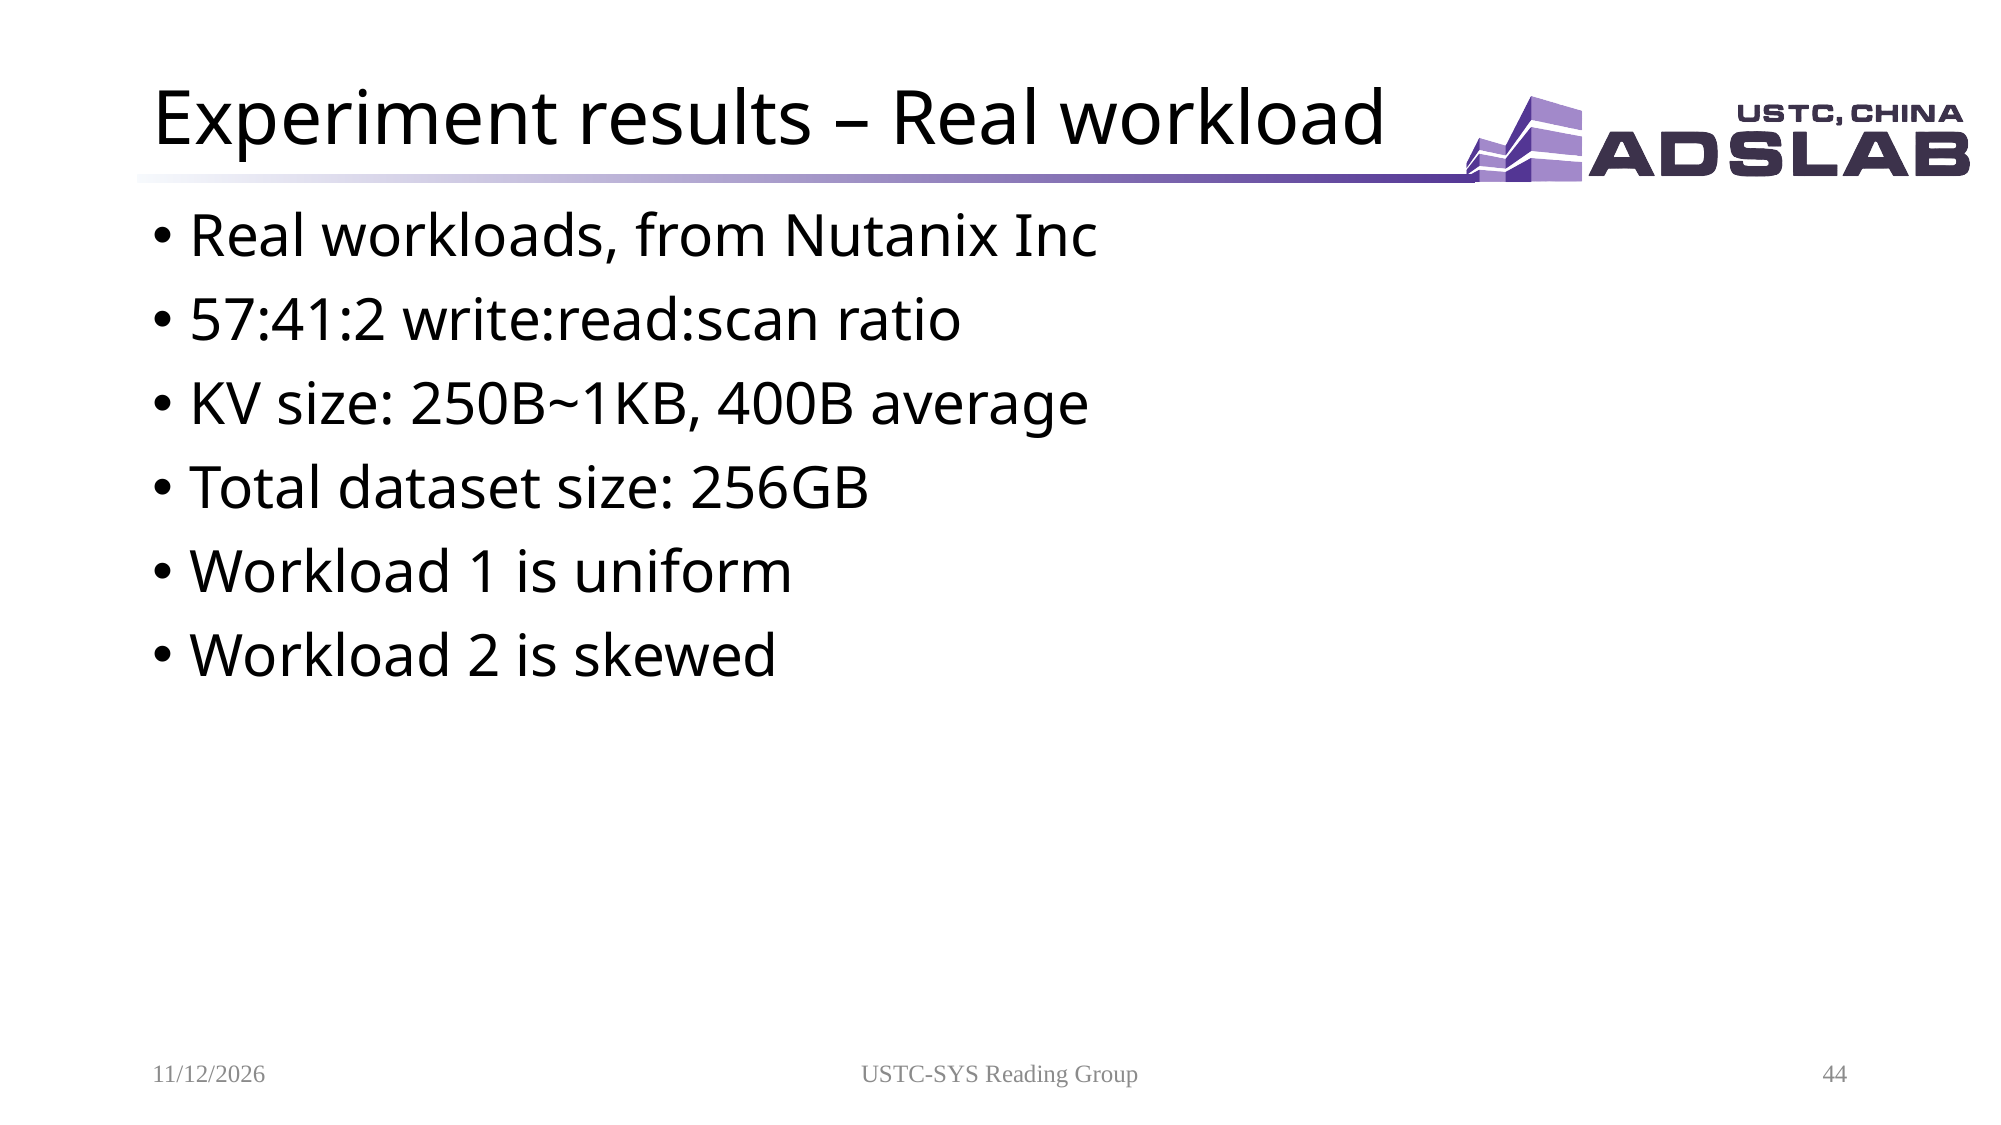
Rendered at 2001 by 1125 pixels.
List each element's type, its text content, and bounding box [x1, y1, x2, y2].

list Real workloads, from Nutanix Inc 57:41:2 write:read:scan ratio KV size: 250B~1KB, 400B average Total dataset size: 256GB Workload 1 is uniform Workload 2 is skewed [137, 199, 1863, 1014]
title Experiment results – Real workload [137, 63, 1863, 177]
footer USTC-SYS Reading Group [662, 1042, 1338, 1103]
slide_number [137, 1042, 588, 1103]
picture [1470, 93, 1976, 183]
